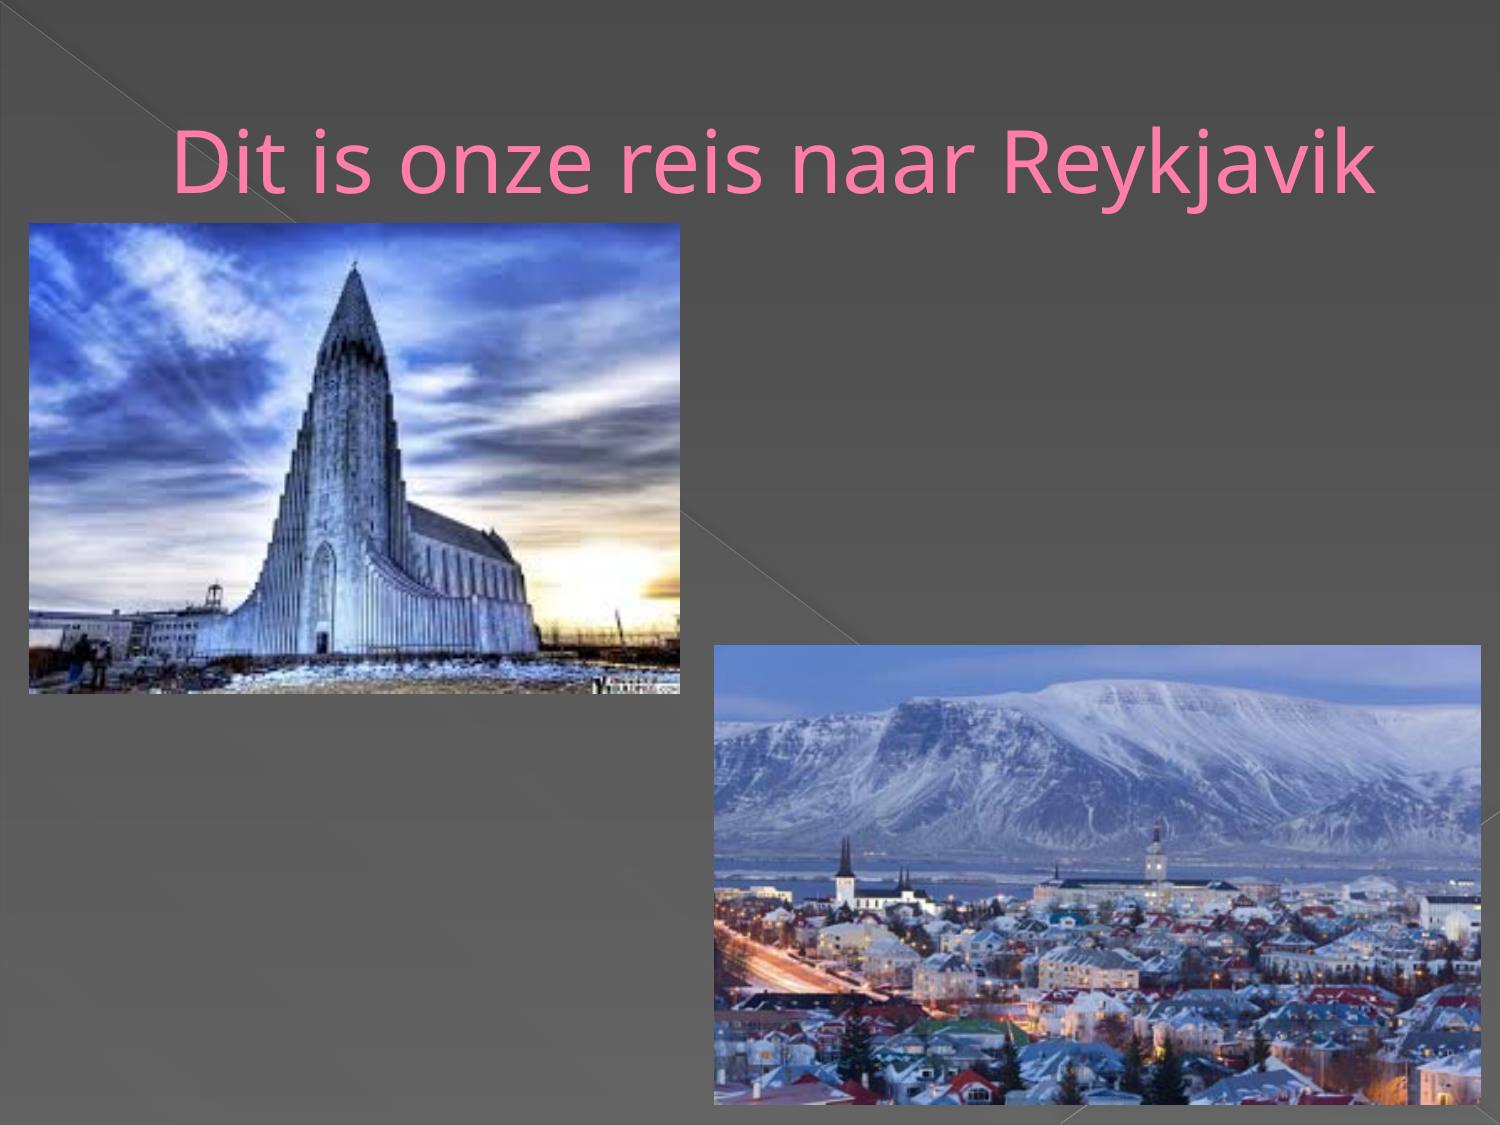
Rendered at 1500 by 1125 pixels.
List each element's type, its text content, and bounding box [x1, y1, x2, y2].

title Dit is onze reis naar Reykjavik [75, 43, 1425, 274]
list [29, 223, 680, 694]
picture [714, 644, 1481, 1106]
